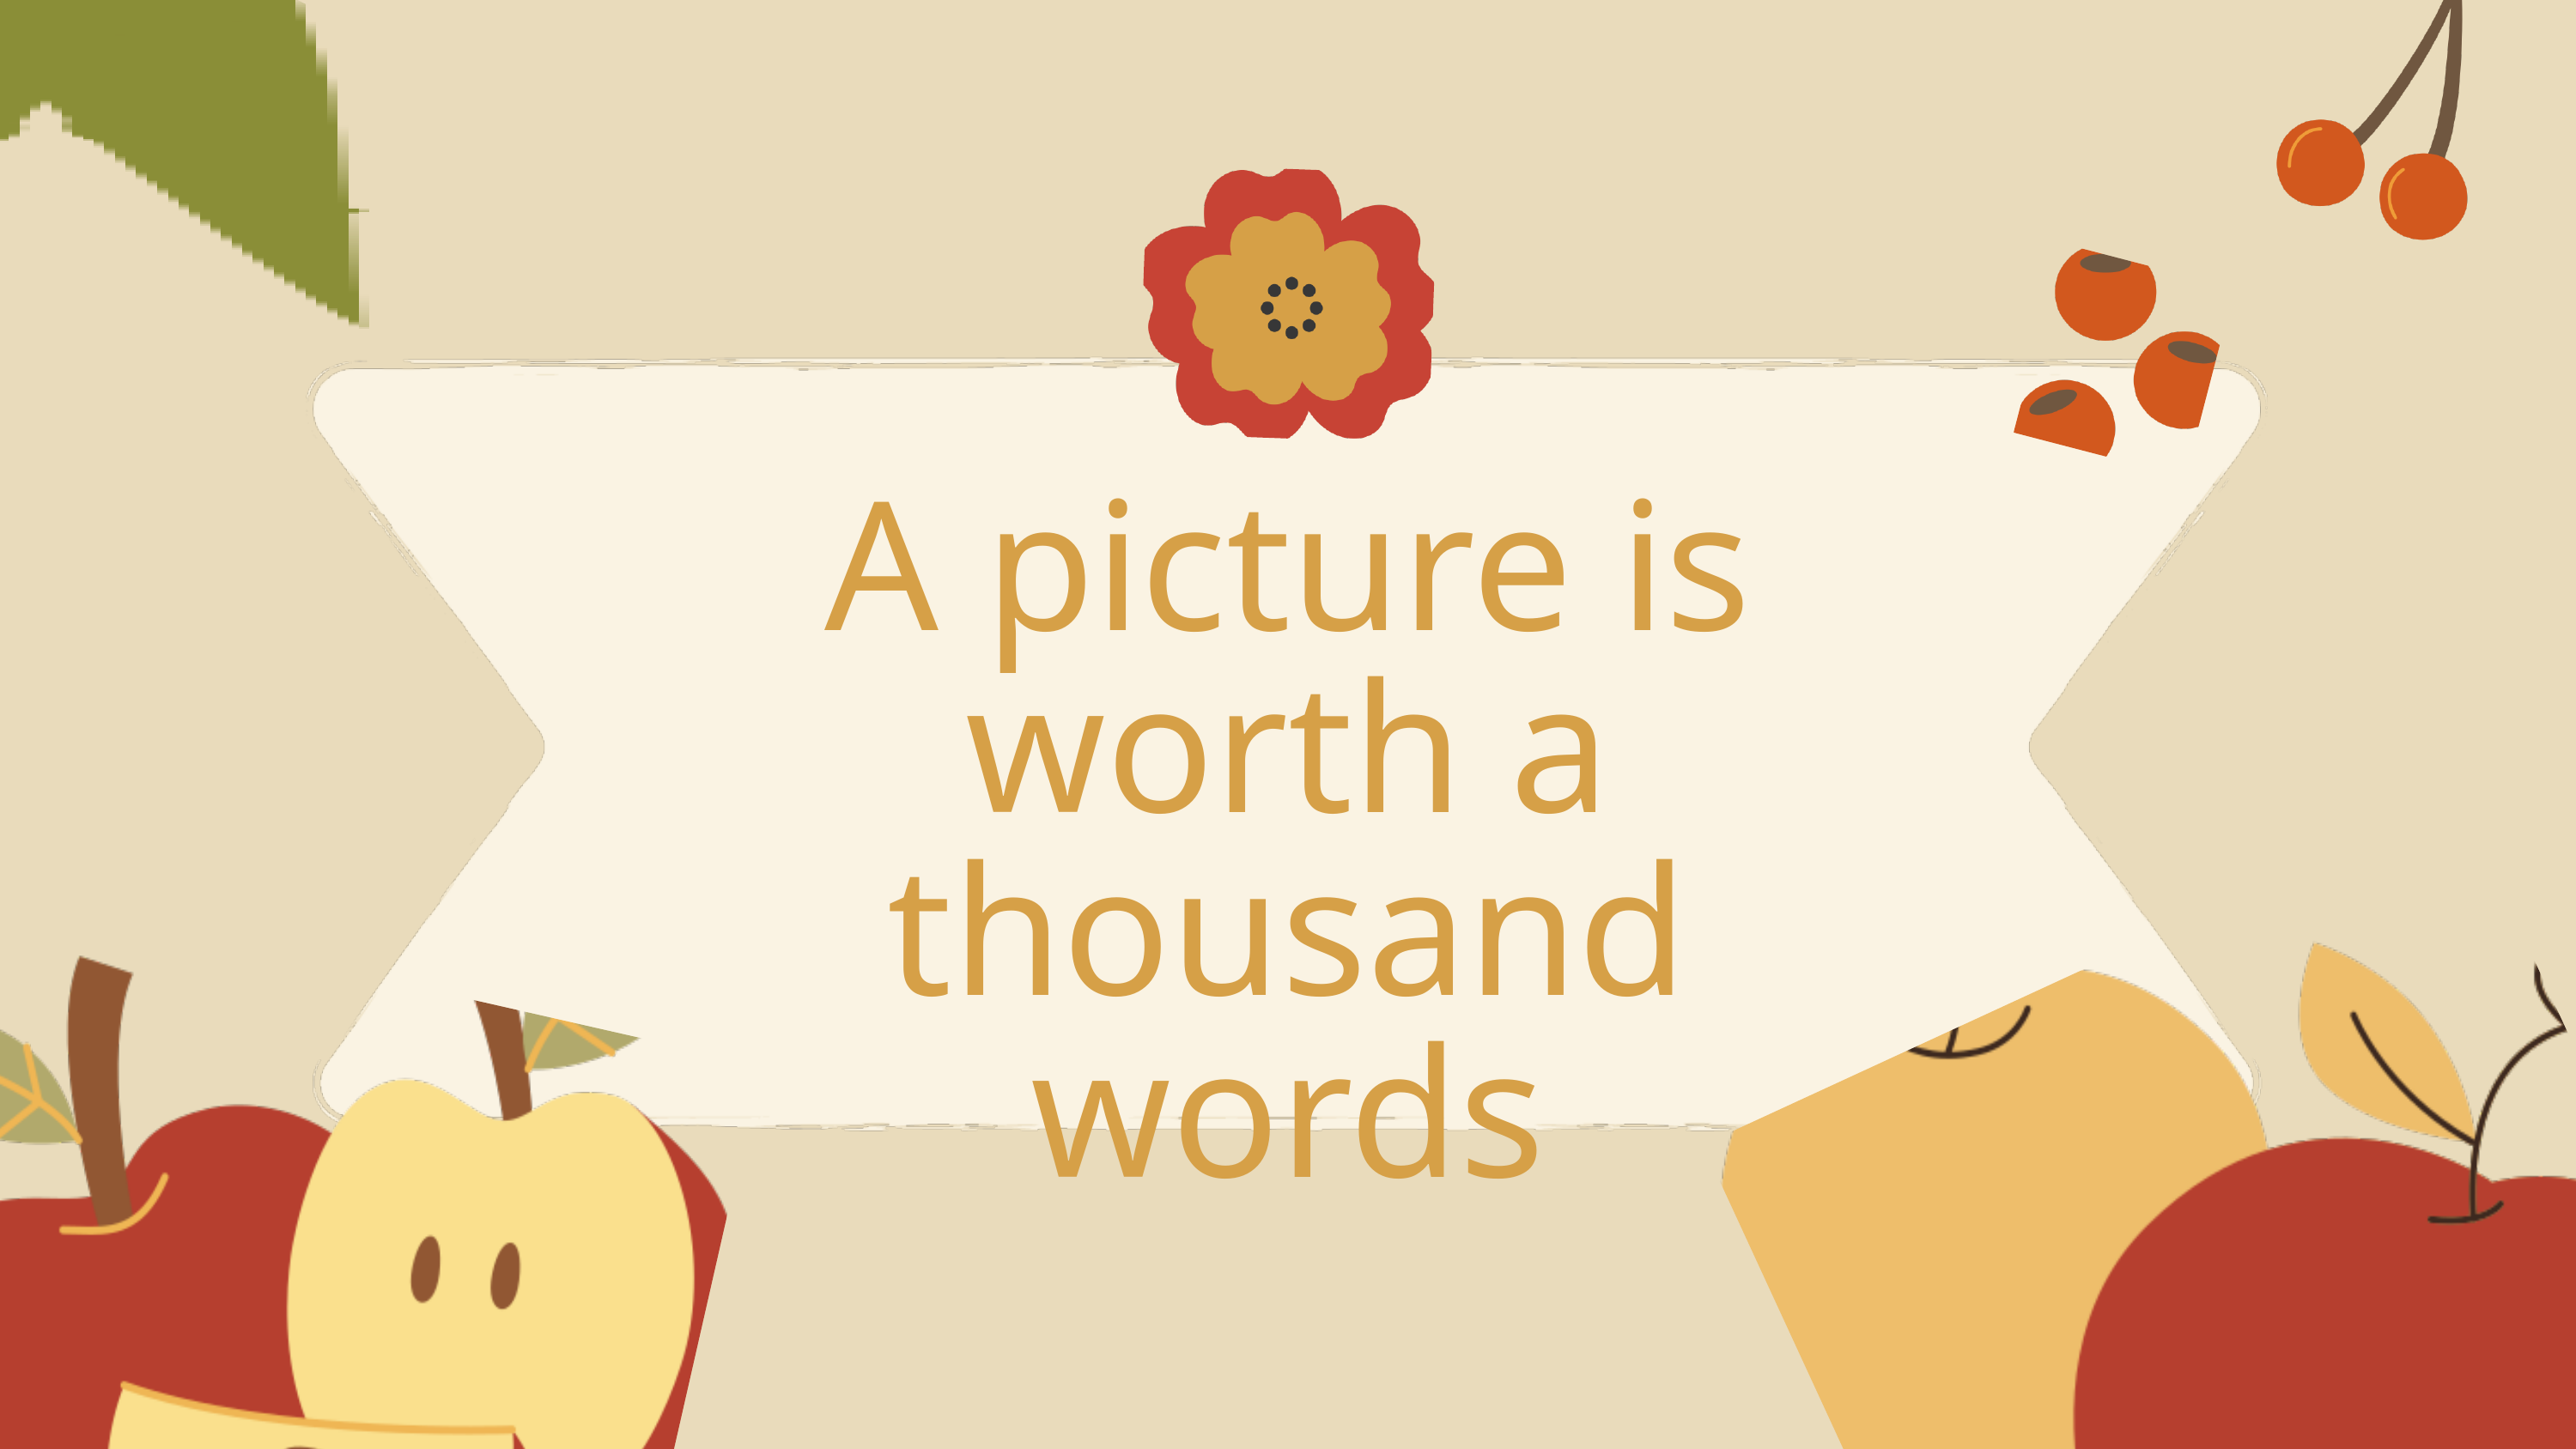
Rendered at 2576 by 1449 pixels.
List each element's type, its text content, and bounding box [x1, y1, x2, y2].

text_box [0, 892, 739, 1449]
text_box [0, 0, 529, 345]
text_box [2269, 0, 2495, 245]
text_box [2050, 243, 2235, 290]
text_box [1143, 163, 1438, 290]
text_box [1735, 796, 2576, 1449]
text_box A picture is worth a thousand words [734, 1165, 1842, 1215]
picture [293, 294, 2283, 1155]
